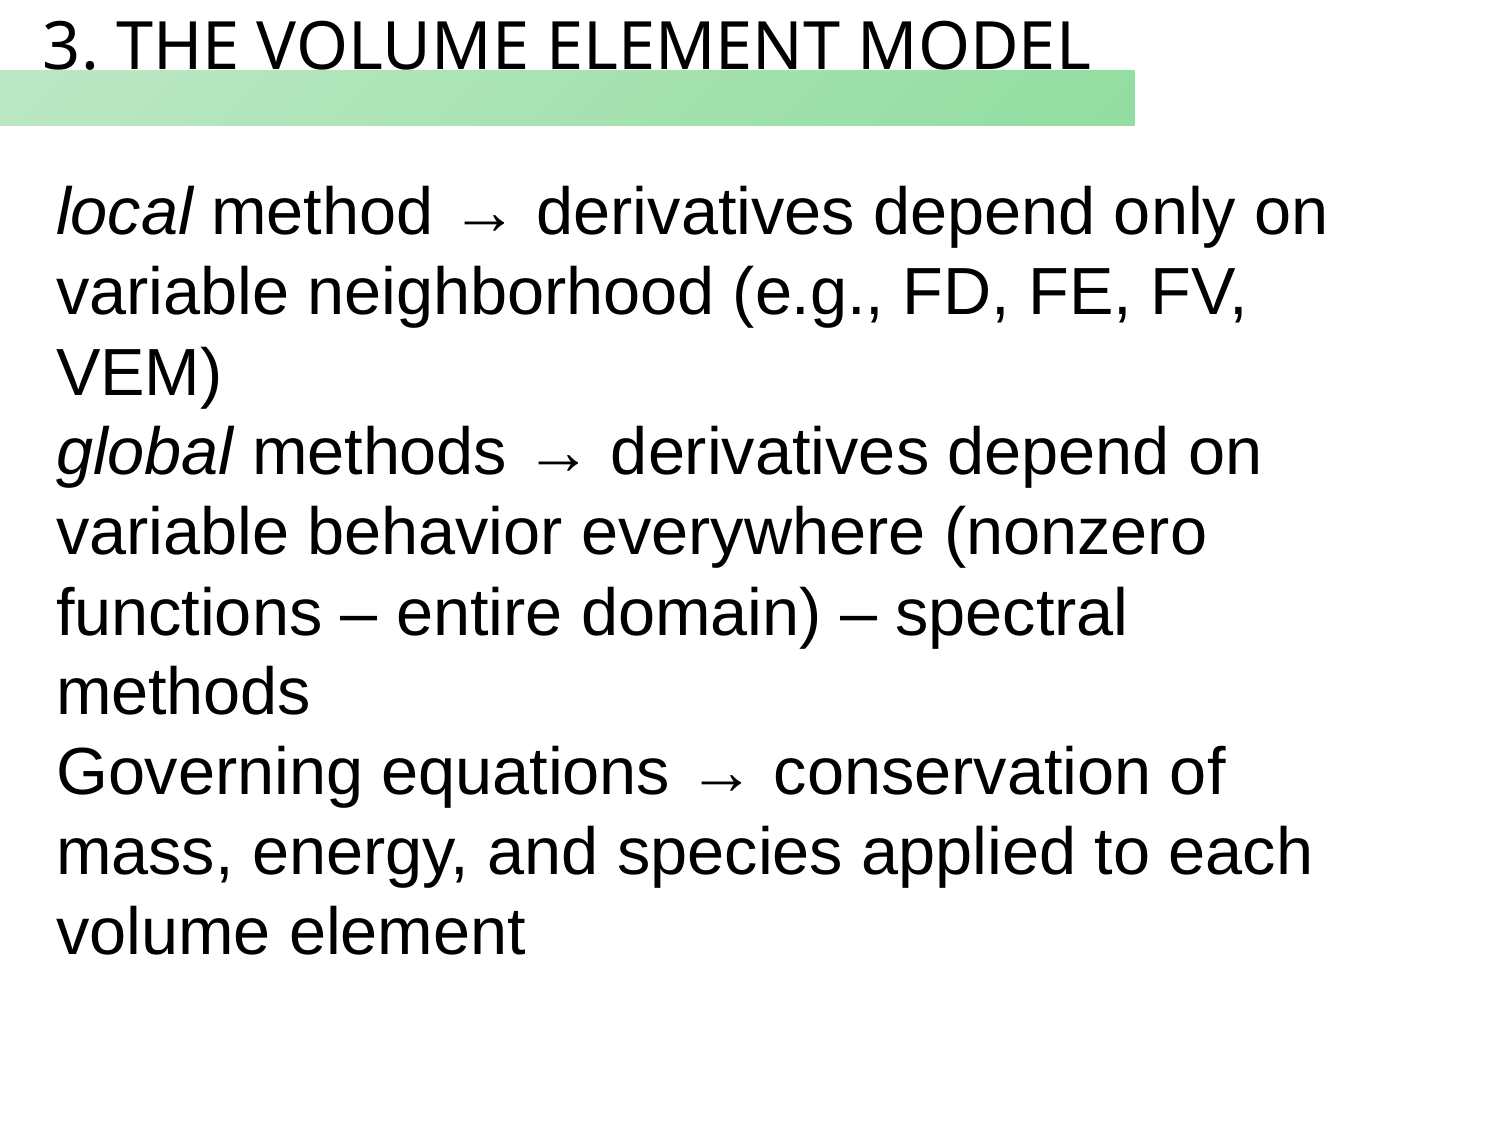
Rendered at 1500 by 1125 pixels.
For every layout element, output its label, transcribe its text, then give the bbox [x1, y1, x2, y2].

text_box [0, 68, 1137, 127]
text_box local method → derivatives depend only on variable neighborhood (e.g., FD, FE, FV, VEM) global methods → derivatives depend on variable behavior everywhere (nonzero functions – entire domain) – spectral methods Governing equations → conservation of mass, energy, and species applied to each volume element [41, 161, 1365, 1056]
text_box 3. THE VOLUME ELEMENT MODEL [28, 0, 1107, 91]
